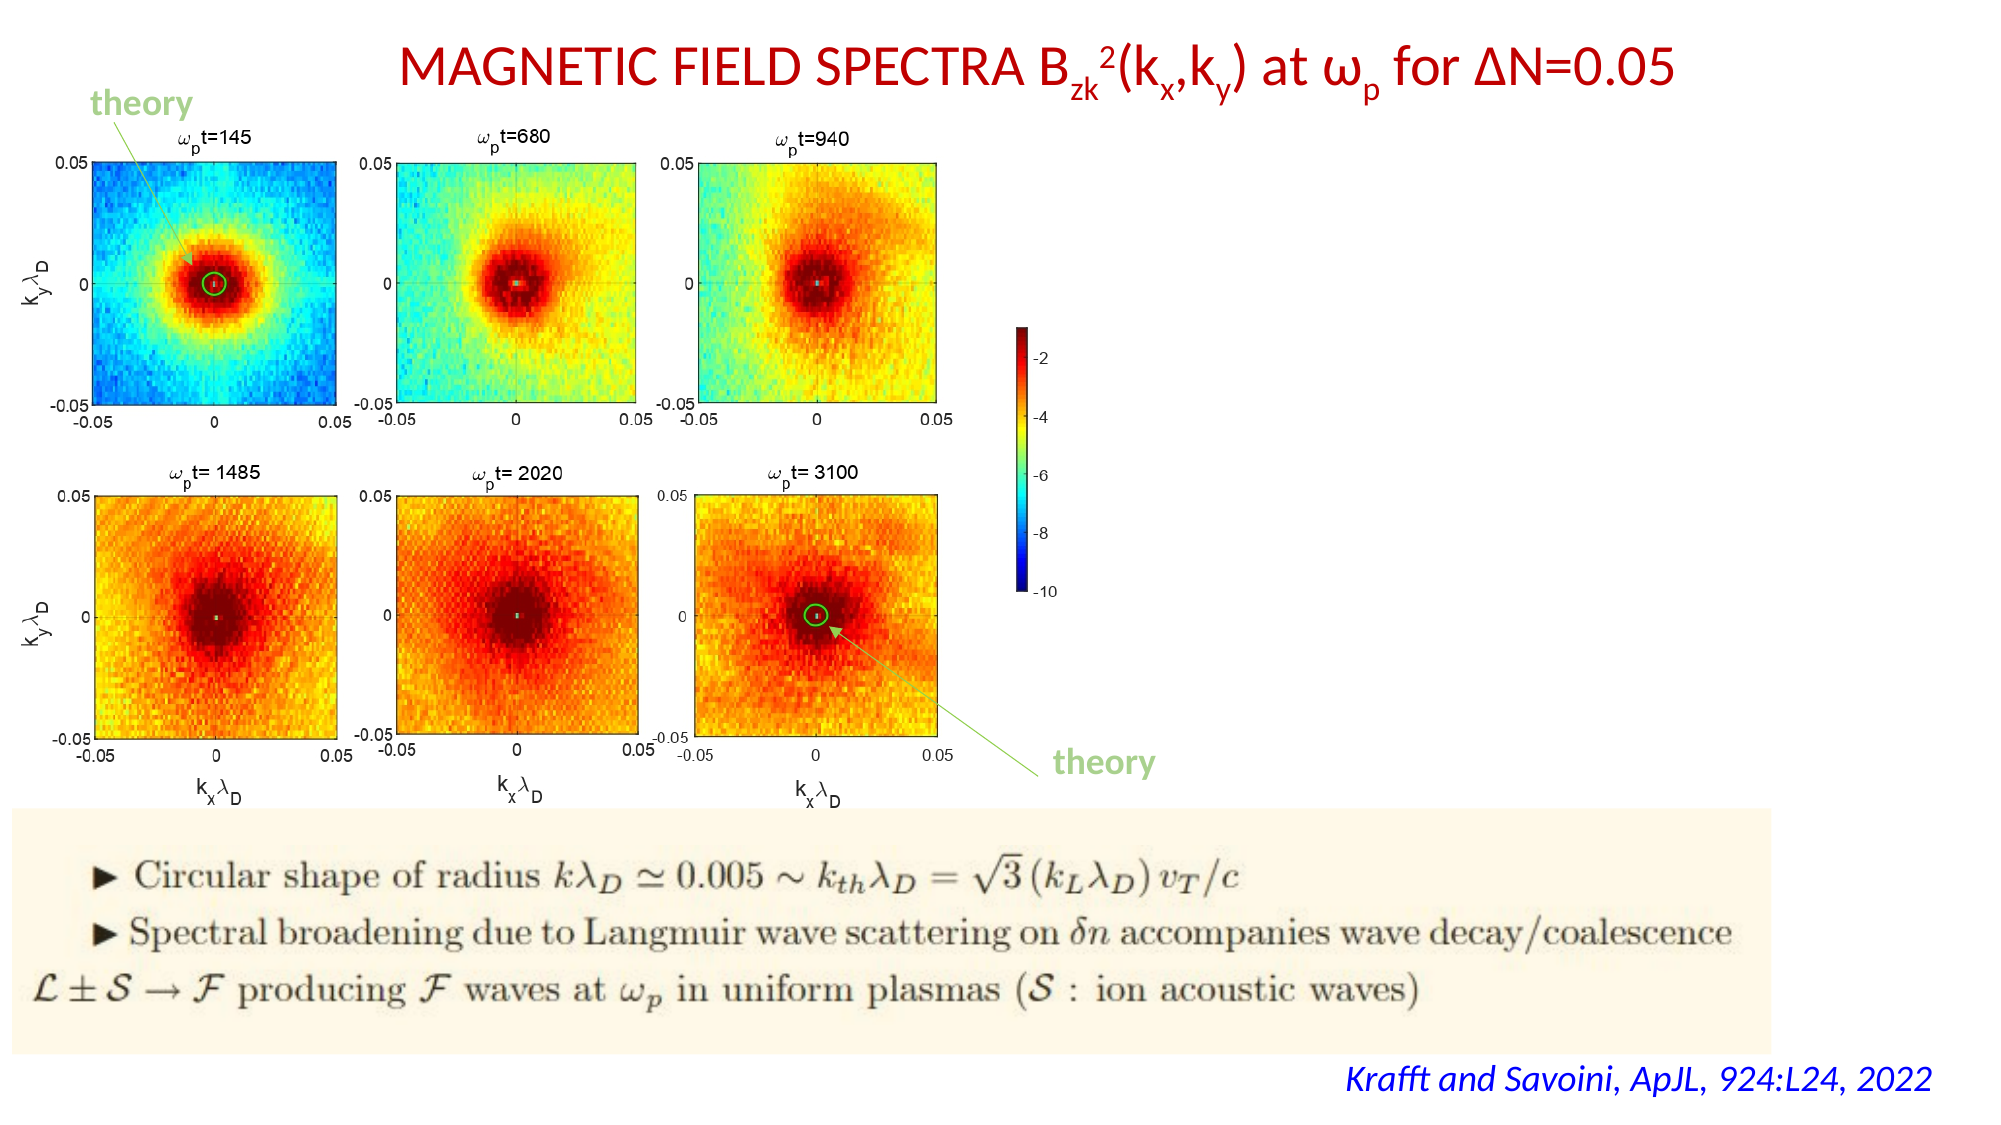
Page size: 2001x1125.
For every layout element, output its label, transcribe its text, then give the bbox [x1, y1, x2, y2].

picture [4, 116, 1075, 828]
text_box theory [1075, 729, 1198, 790]
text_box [829, 626, 1039, 777]
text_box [113, 122, 193, 266]
text_box theory [75, 70, 235, 116]
text_box Krafft and Savoini, ApJL, 924:L24, 2022 [1330, 1046, 1948, 1106]
text_box [12, 808, 1772, 1055]
text_box MAGNETIC FIELD SPECTRA Bzk2(kx,ky) at ωp for ΔN=0.05 [384, 19, 1692, 115]
picture [4, 845, 1753, 1025]
